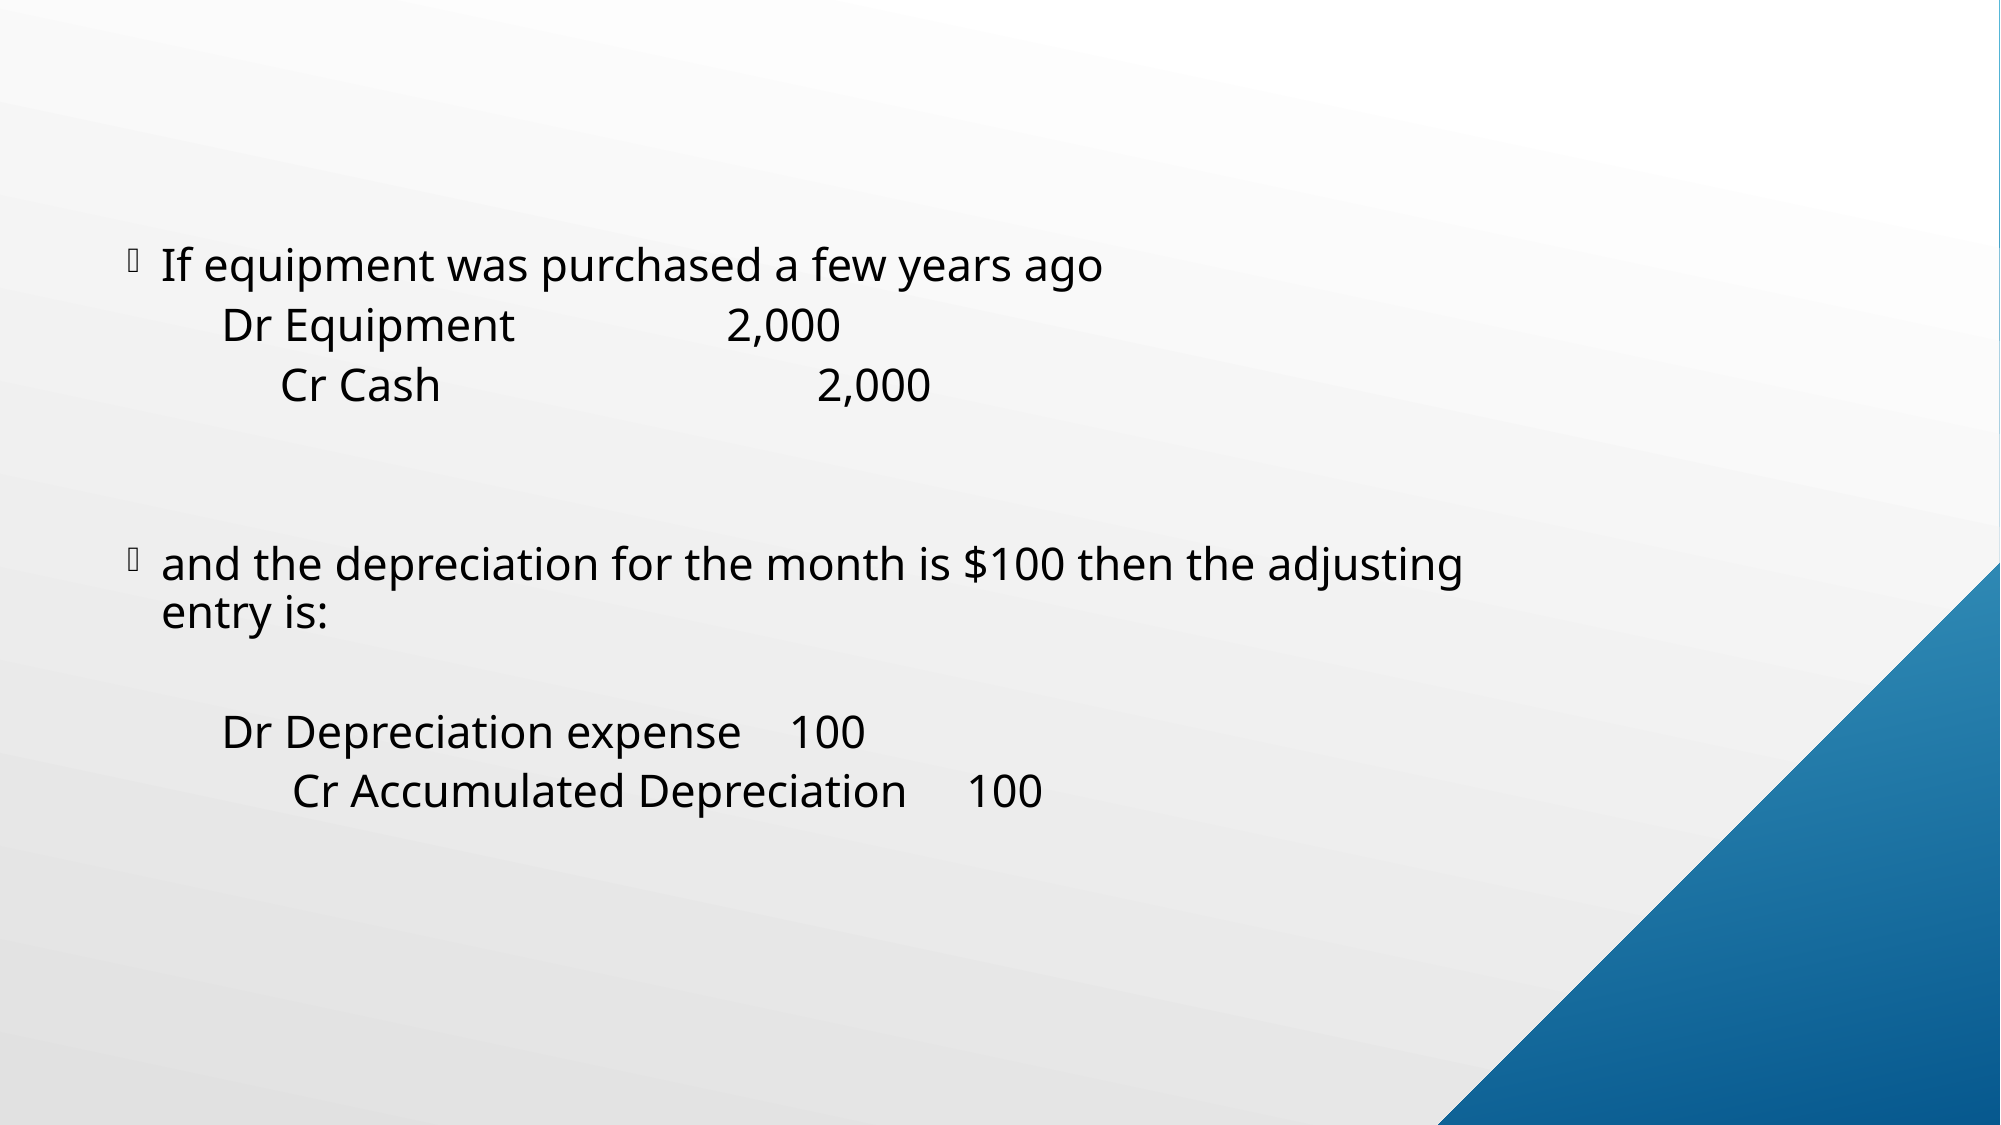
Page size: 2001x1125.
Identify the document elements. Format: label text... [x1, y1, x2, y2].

text_box [0, 0, 2000, 1125]
text_box [1440, 565, 2000, 1125]
list If equipment was purchased a few years ago Dr Equipment 2,000 Cr Cash 2,000 and the depreciation for the month is $100 then the adjusting entry is: Dr Depreciation expense 100 Cr Accumulated Depreciation 100 [112, 235, 1513, 829]
